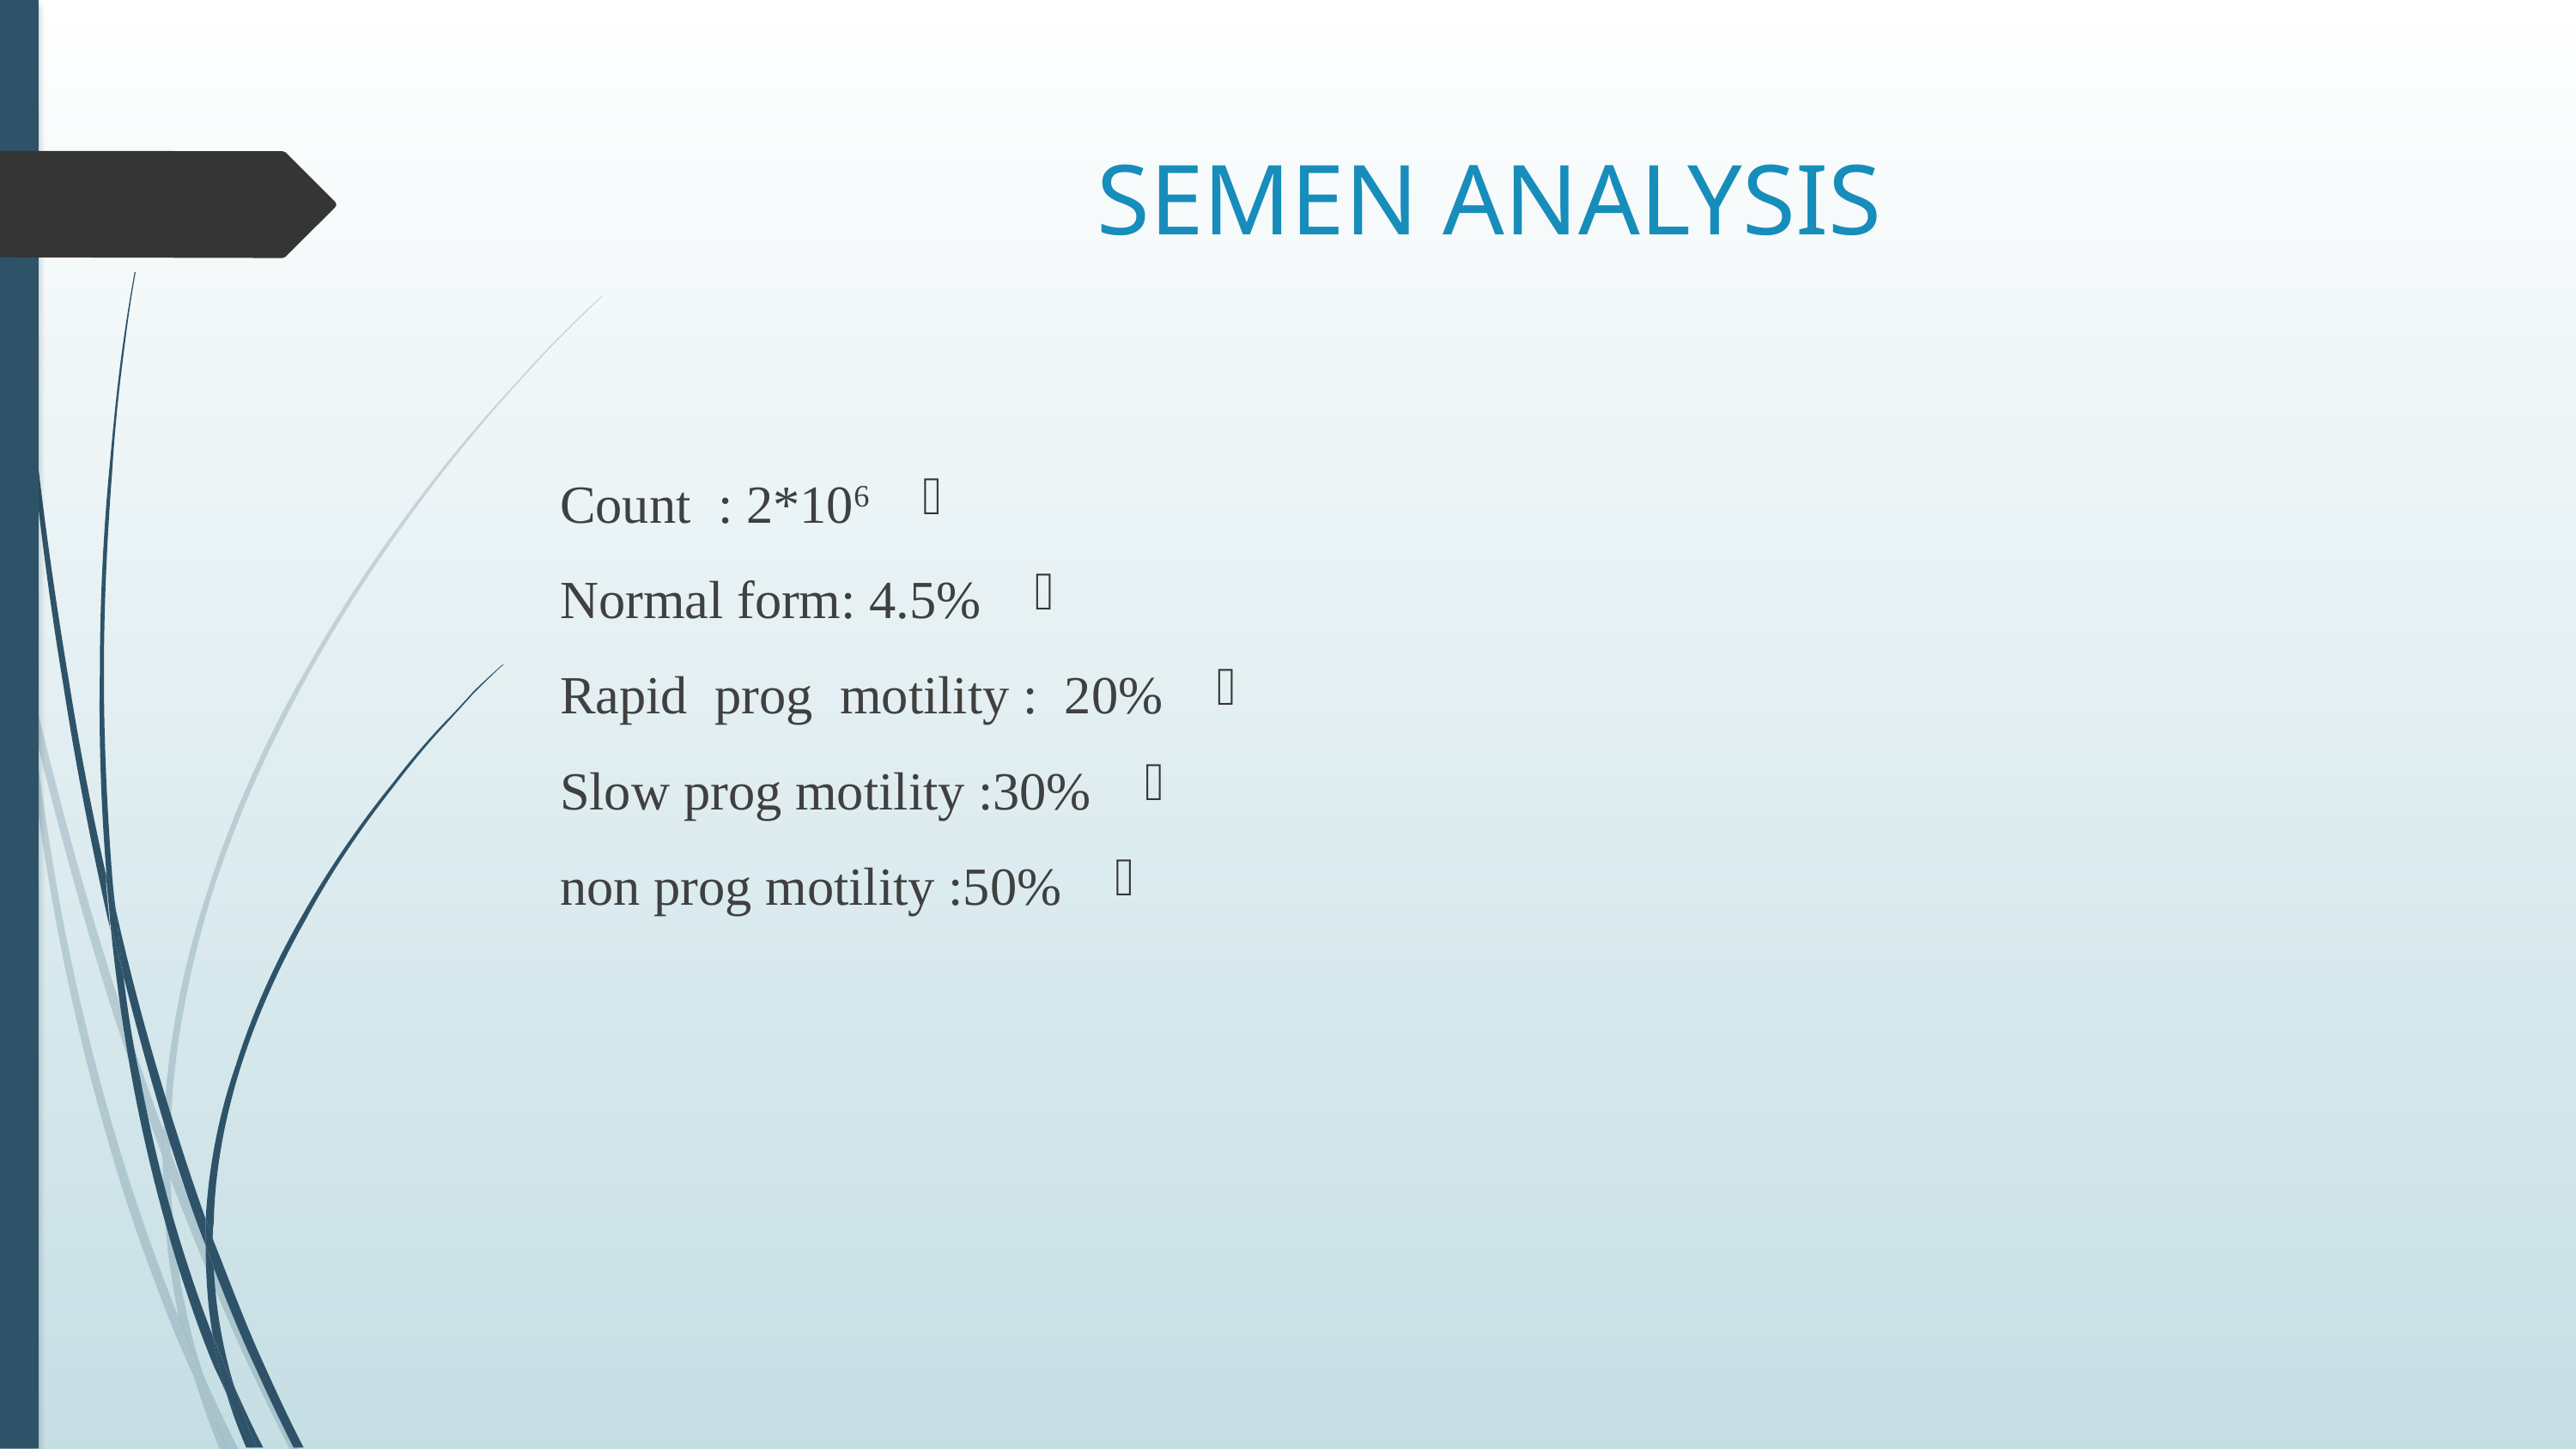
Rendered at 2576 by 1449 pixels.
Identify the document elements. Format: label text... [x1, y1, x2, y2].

title SEMEN ANALYSIS [548, 131, 2431, 373]
list Count : 2*106 Normal form: 4.5% Rapid prog motility : 20% Slow prog motility :30% non prog motility :50% [547, 373, 2431, 1249]
